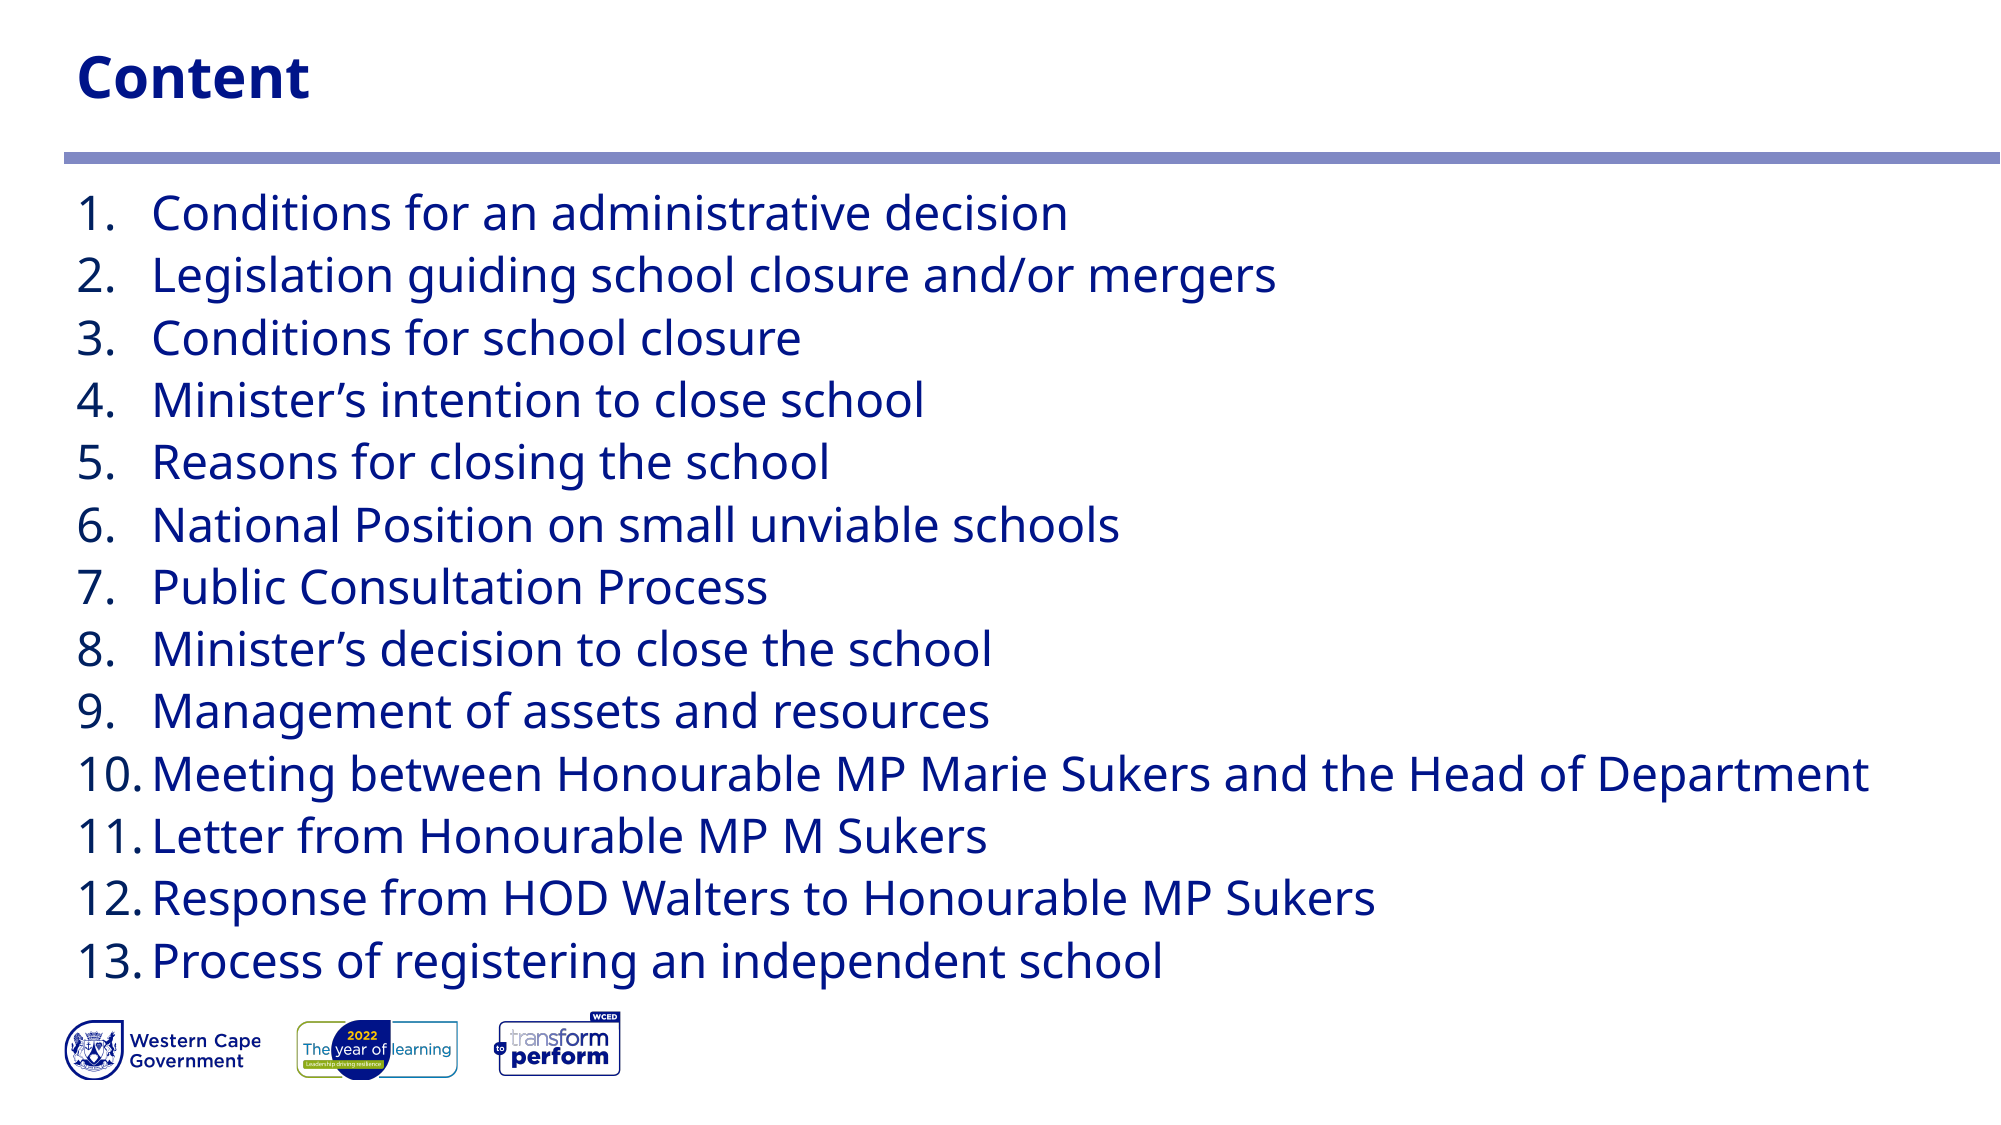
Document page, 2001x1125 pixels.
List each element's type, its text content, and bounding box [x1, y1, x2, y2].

picture [64, 152, 2000, 164]
title Content [64, 29, 1945, 122]
list Conditions for an administrative decision Legislation guiding school closure and/or mergers Conditions for school closure Minister’s intention to close school Reasons for closing the school National Position on small unviable schools Public Consultation Process Minister’s decision to close the school Management of assets and resources Meeting between Honourable MP Marie Sukers and the Head of Department Letter from Honourable MP M Sukers Response from HOD Walters to Honourable MP Sukers Process of registering an independent school [64, 171, 1945, 1014]
